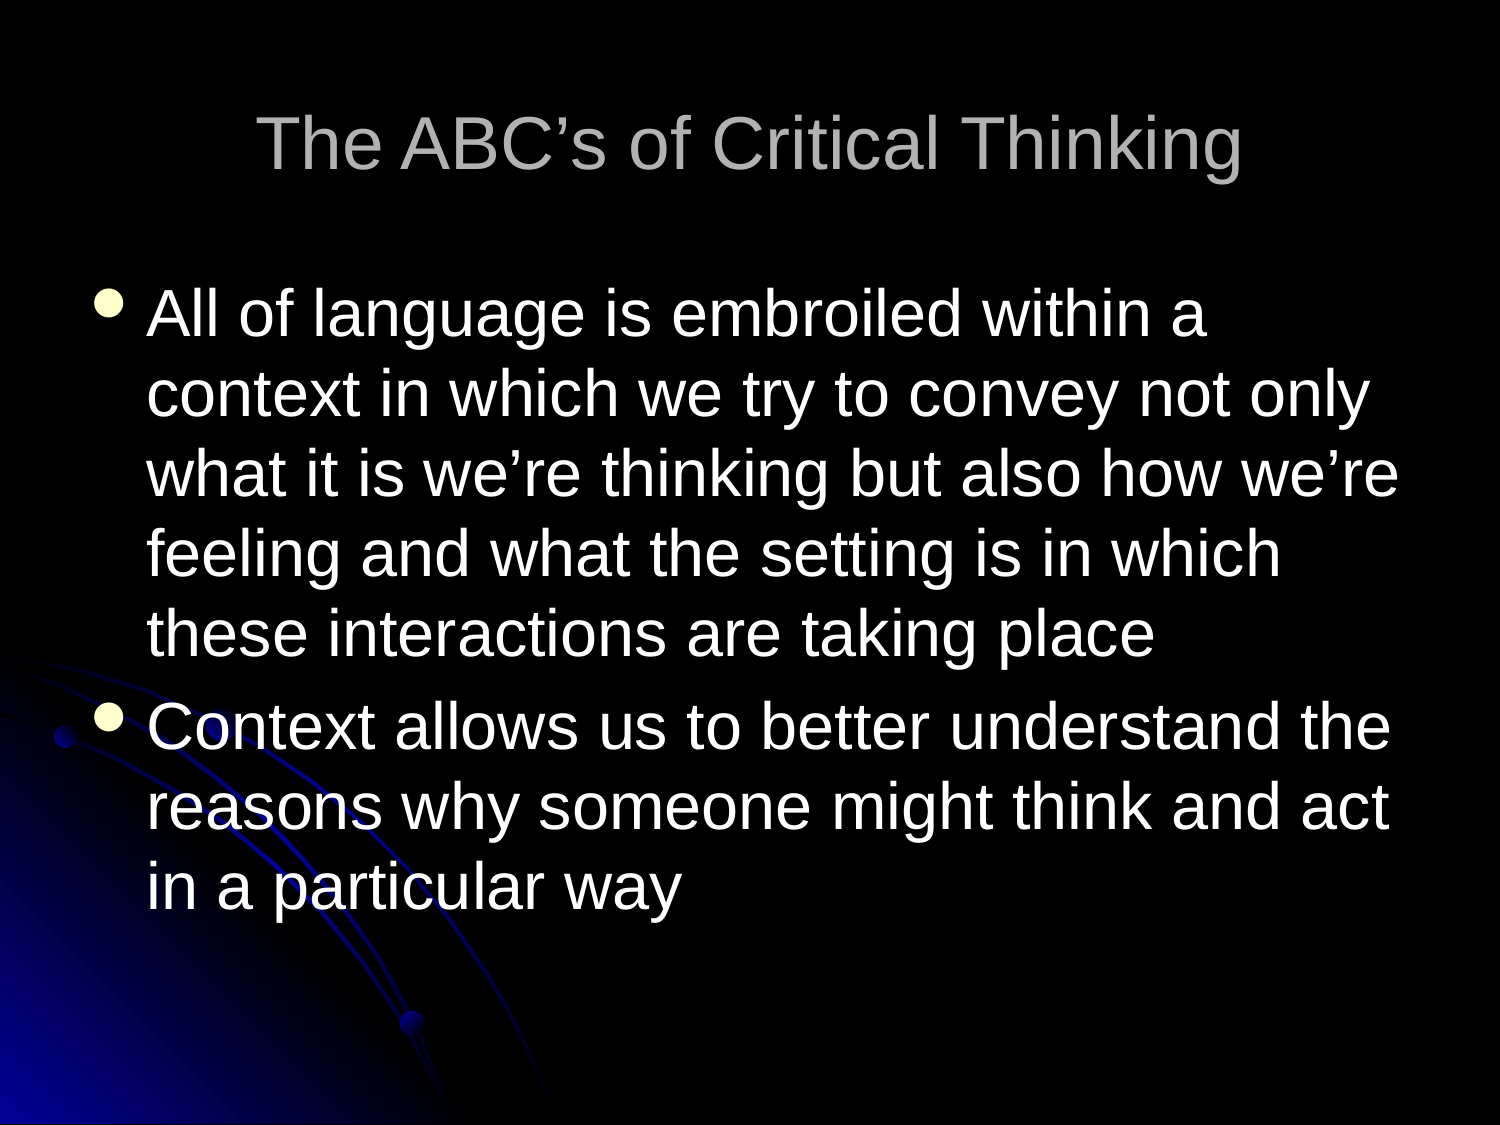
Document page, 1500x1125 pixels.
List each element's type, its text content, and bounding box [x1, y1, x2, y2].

list All of language is embroiled within a context in which we try to convey not only what it is we’re thinking but also how we’re feeling and what the setting is in which these interactions are taking place Context allows us to better understand the reasons why someone might think and act in a particular way [75, 262, 1425, 1006]
title The ABC’s of Critical Thinking [75, 45, 1425, 233]
